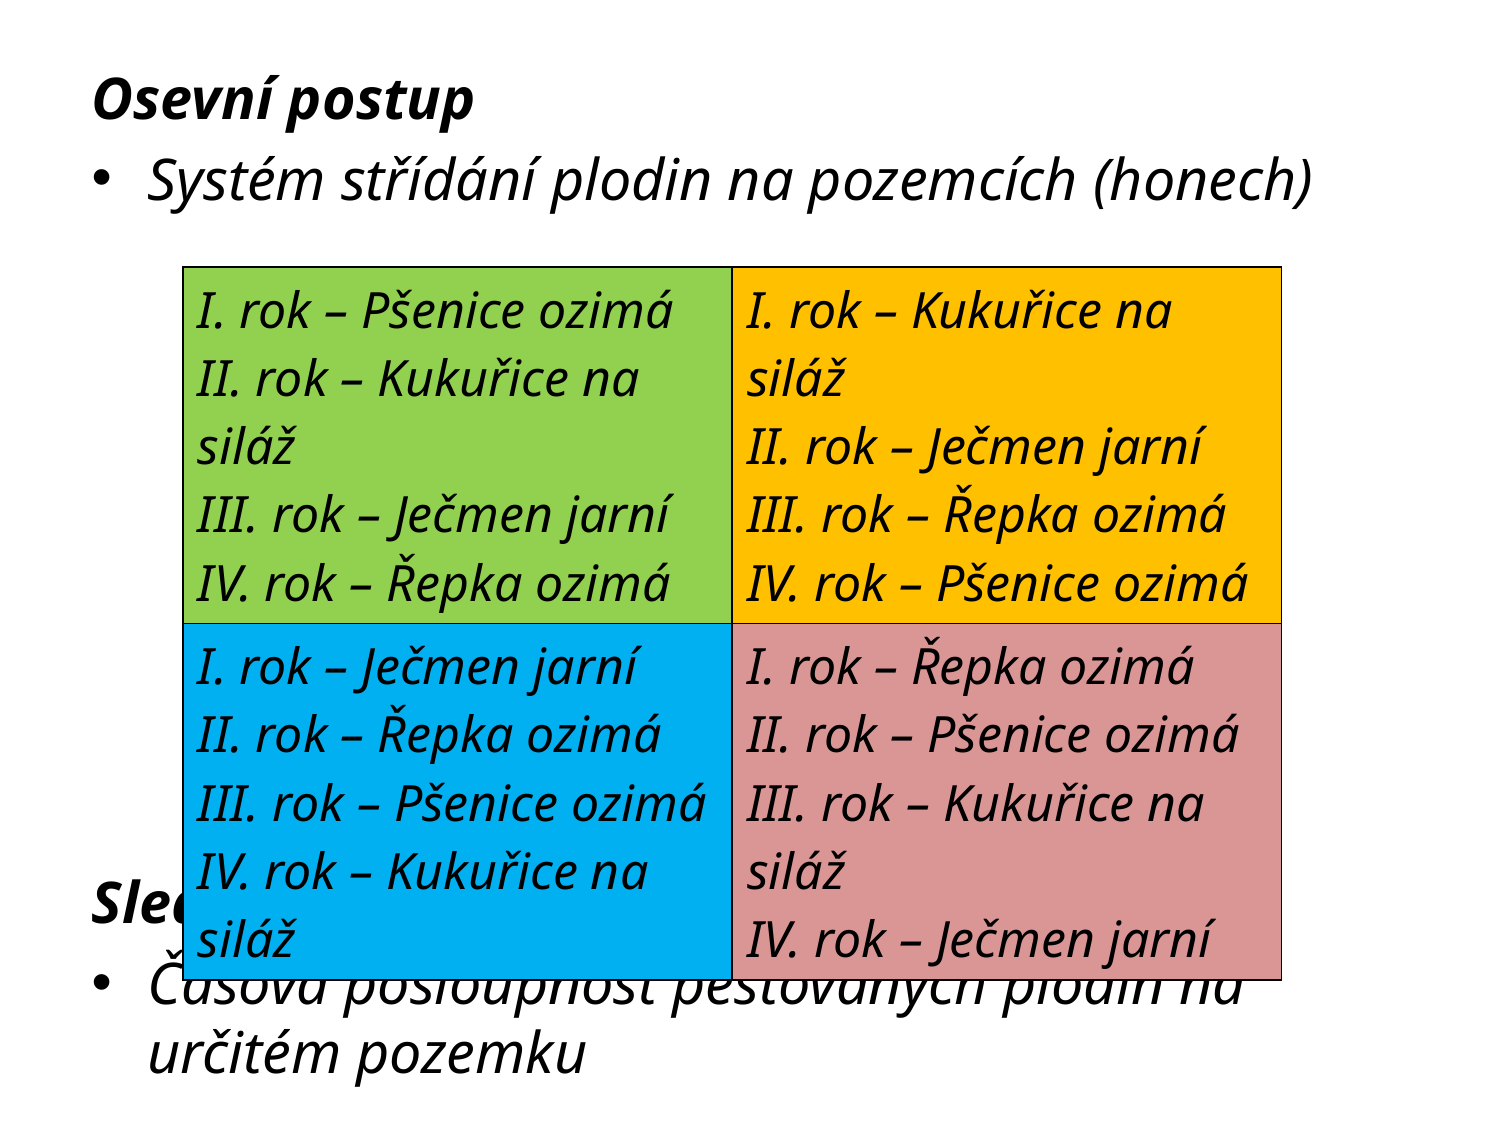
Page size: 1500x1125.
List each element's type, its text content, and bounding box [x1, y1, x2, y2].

table_cell I. rok – Ječmen jarní II. rok – Řepka ozimá III. rok – Pšenice ozimá IV. rok – Kukuřice na siláž [184, 624, 731, 979]
table_header I. rok – Kukuřice na siláž II. rok – Ječmen jarní III. rok – Řepka ozimá IV. rok – Pšenice ozimá [733, 268, 1281, 623]
table_cell I. rok – Řepka ozimá II. rok – Pšenice ozimá III. rok – Kukuřice na siláž IV. rok – Ječmen jarní [733, 624, 1281, 979]
list Osevní postup Systém střídání plodin na pozemcích (honech) Sled plodin Časová posloupnost pěstovaných plodin na určitém pozemku [76, 54, 1427, 1094]
table_header I. rok – Pšenice ozimá II. rok – Kukuřice na siláž III. rok – Ječmen jarní IV. rok – Řepka ozimá [184, 268, 731, 623]
